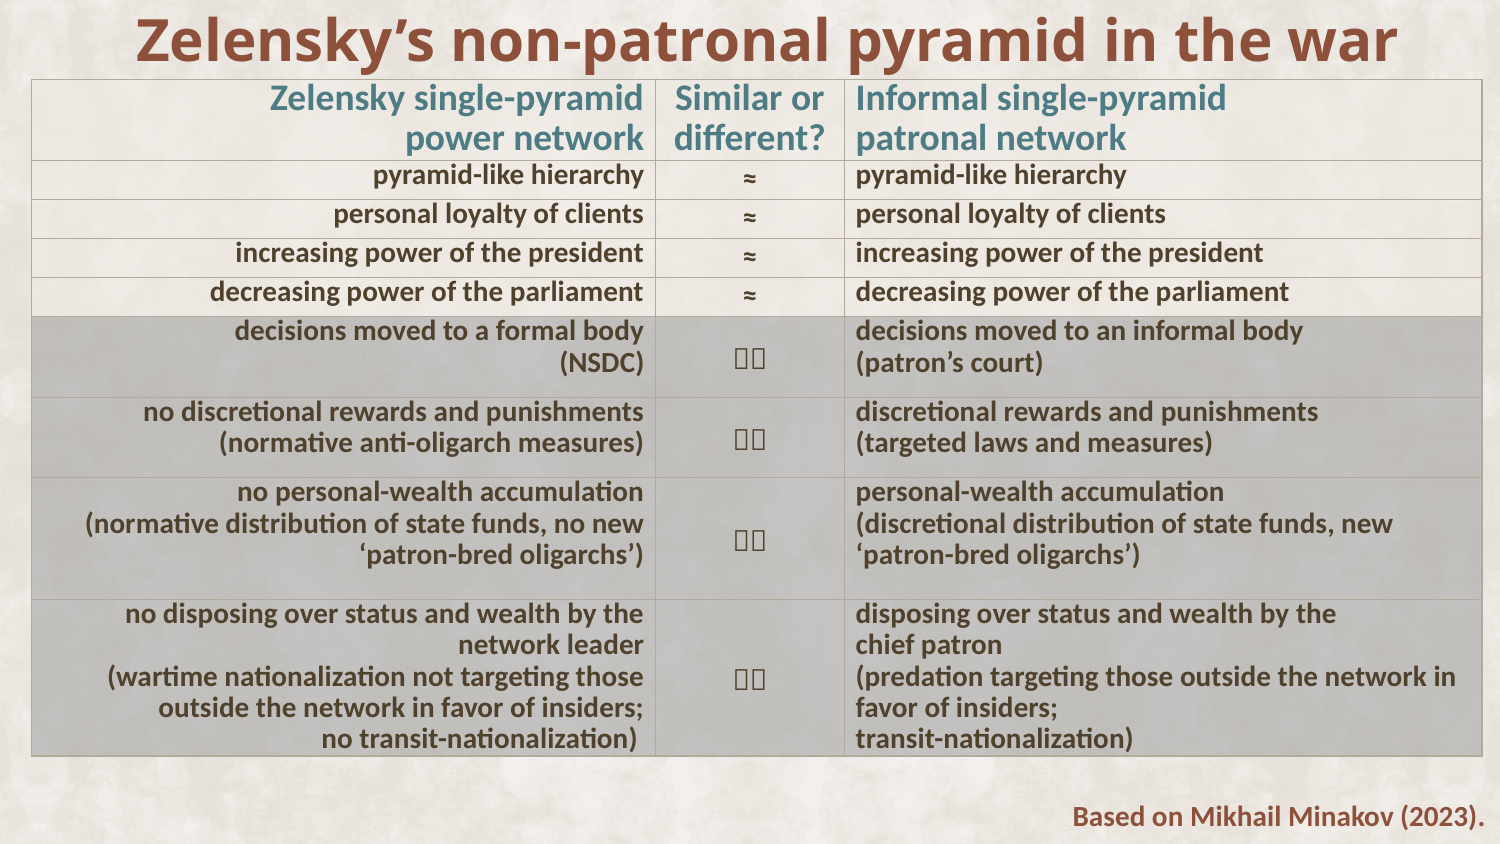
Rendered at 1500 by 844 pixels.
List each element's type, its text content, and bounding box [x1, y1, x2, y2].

table_cell  [656, 600, 844, 755]
table_header Zelensky single-pyramid power network [32, 80, 655, 160]
table_cell disposing over status and wealth by the chief patron (predation targeting those outside the network in favor of insiders; transit-nationalization) [845, 600, 1481, 755]
table_cell no disposing over status and wealth by the network leader (wartime nationalization not targeting those outside the network in favor of insiders; no transit-nationalization) [32, 600, 655, 755]
table_header Informal single-pyramid patronal network [845, 80, 1481, 160]
table_cell personal-wealth accumulation (discretional distribution of state funds, new ‘patron-bred oligarchs’) [845, 478, 1481, 599]
table_cell decisions moved to an informal body (patron’s court) [845, 317, 1481, 397]
table_cell personal loyalty of clients [32, 200, 655, 238]
table_cell ≈ [656, 161, 844, 199]
text_box Based on Mikhail Minakov (2023). [891, 790, 1500, 840]
table_cell  [656, 478, 844, 599]
table_cell ≈ [656, 200, 844, 238]
table_header Similar or different? [656, 80, 844, 160]
table_cell pyramid-like hierarchy [845, 161, 1481, 199]
table_cell pyramid-like hierarchy [32, 161, 655, 199]
table_cell decreasing power of the parliament [845, 278, 1481, 316]
table_cell decreasing power of the parliament [32, 278, 655, 316]
table_cell discretional rewards and punishments (targeted laws and measures) [845, 398, 1481, 477]
table_cell  [656, 317, 844, 397]
table_cell no discretional rewards and punishments (normative anti-oligarch measures) [32, 398, 655, 477]
title Zelensky’s non-patronal pyramid in the war [35, 8, 1500, 68]
table_cell no personal-wealth accumulation (normative distribution of state funds, no new ‘patron-bred oligarchs’) [32, 478, 655, 599]
table_cell increasing power of the president [845, 239, 1481, 277]
table_cell decisions moved to a formal body (NSDC) [32, 317, 655, 397]
table_cell ≈ [656, 239, 844, 277]
table_cell ≈ [656, 278, 844, 316]
table_cell increasing power of the president [32, 239, 655, 277]
table_cell  [656, 398, 844, 477]
picture [0, 0, 1500, 844]
table_cell personal loyalty of clients [845, 200, 1481, 238]
